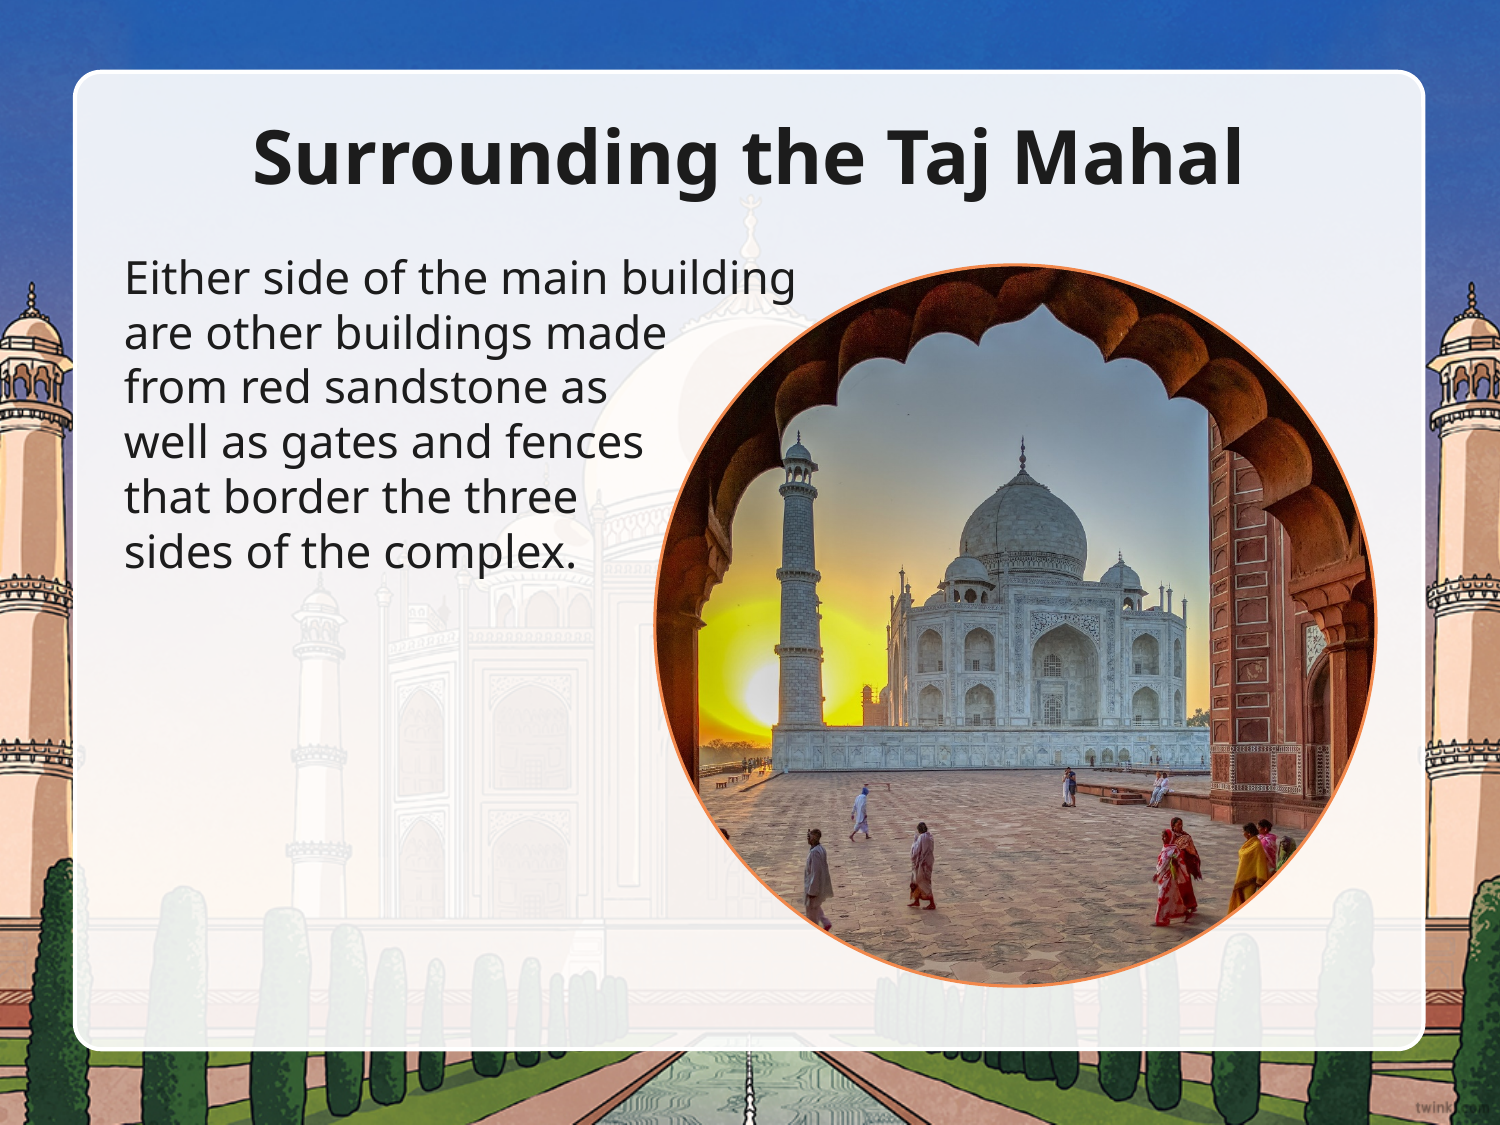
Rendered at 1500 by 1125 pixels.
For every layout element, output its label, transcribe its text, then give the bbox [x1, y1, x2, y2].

text_box Either side of the main building are other buildings made from red sandstone as well as gates and fences that border the three sides of the complex. [123, 248, 884, 579]
title Surrounding the Taj Mahal [73, 76, 1426, 244]
picture [0, 0, 1500, 1125]
